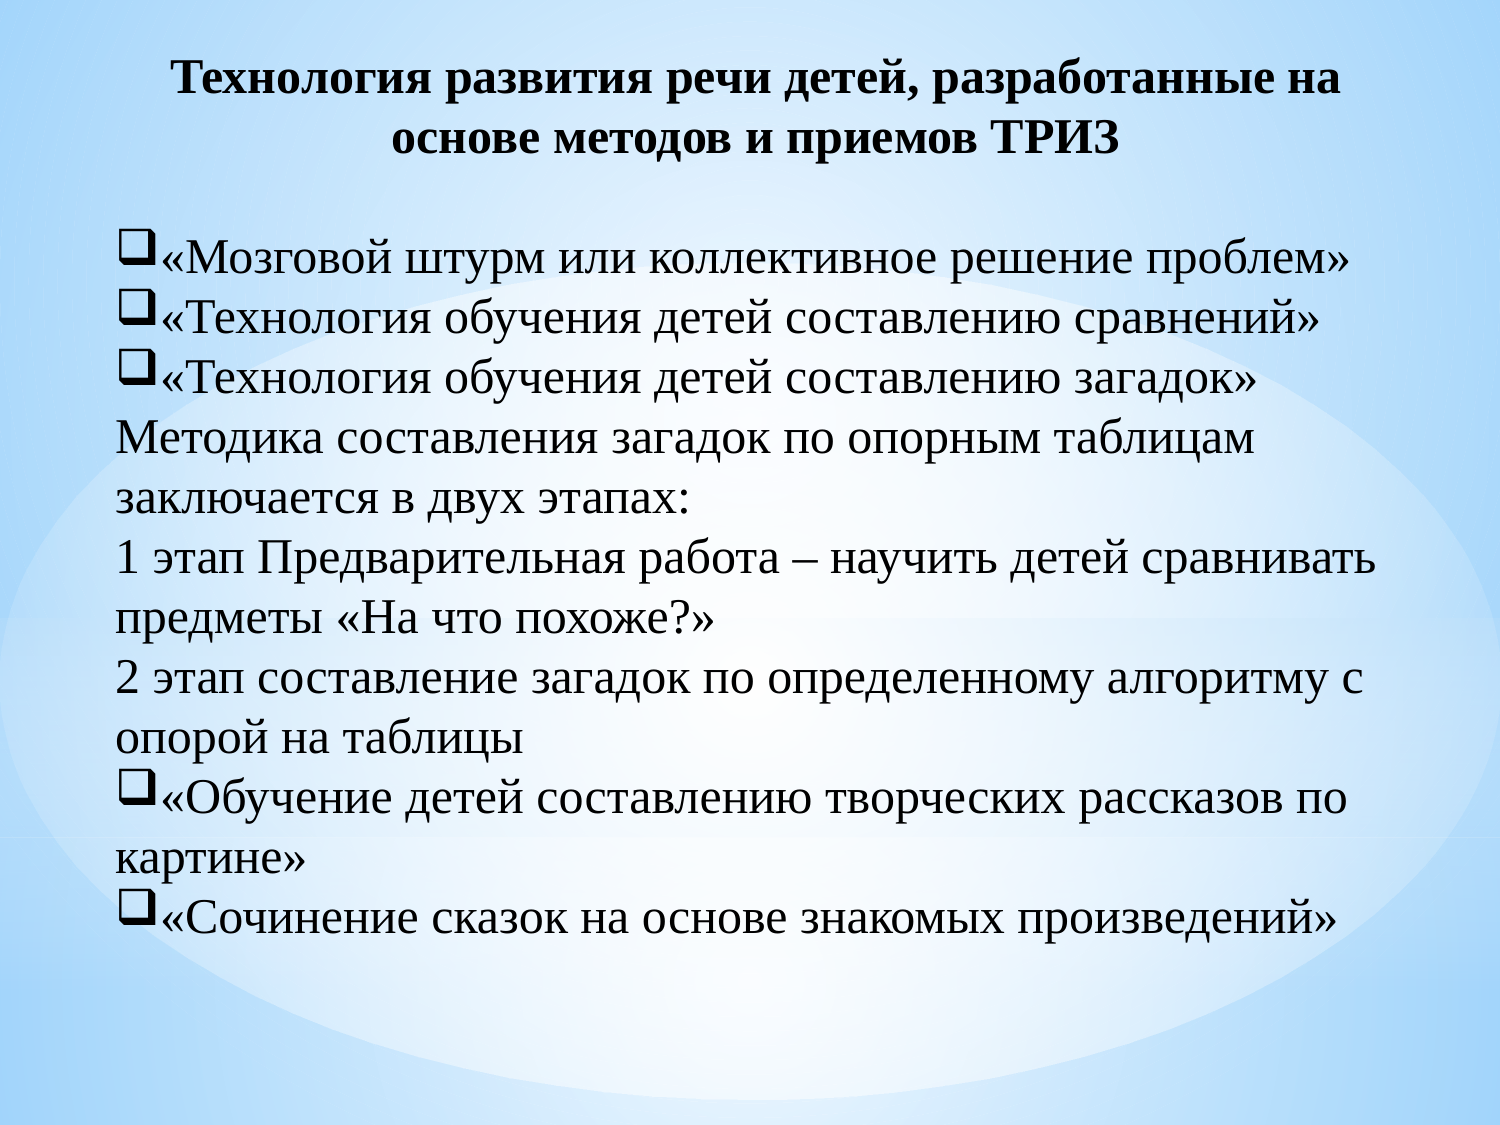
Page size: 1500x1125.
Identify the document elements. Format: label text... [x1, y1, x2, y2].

text_box Технология развития речи детей, разработанные на основе методов и приемов ТРИЗ «Мозговой штурм или коллективное решение проблем» «Технология обучения детей составлению сравнений» «Технология обучения детей составлению загадок» Методика составления загадок по опорным таблицам заключается в двух этапах: 1 этап Предварительная работа – научить детей сравнивать предметы «На что похоже?» 2 этап составление загадок по определенному алгоритму с опорой на таблицы «Обучение детей составлению творческих рассказов по картине» «Сочинение сказок на основе знакомых произведений» [100, 36, 1412, 1125]
